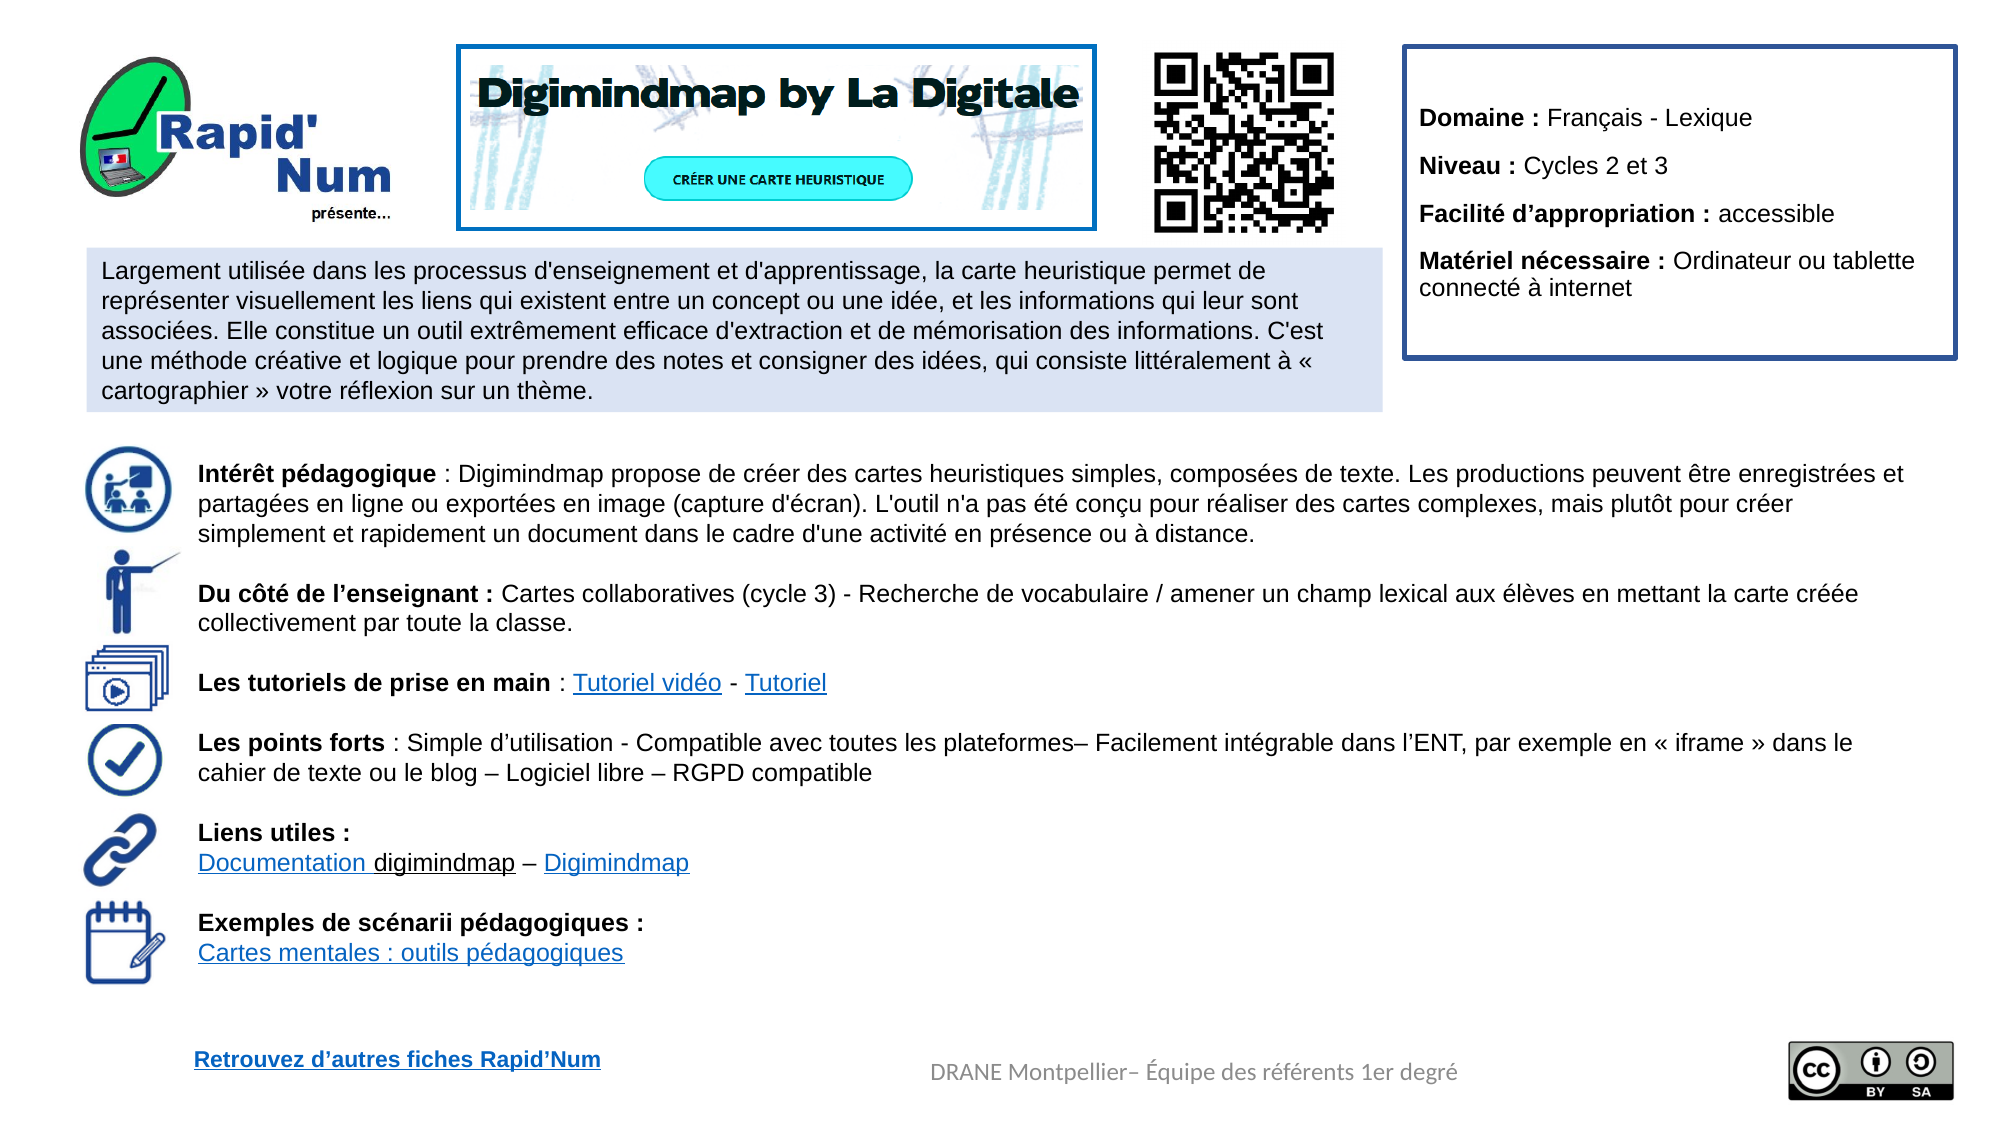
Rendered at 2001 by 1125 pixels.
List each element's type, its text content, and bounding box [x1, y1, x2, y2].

picture [82, 444, 174, 535]
picture [78, 546, 182, 801]
picture [1781, 1037, 1956, 1105]
text_box Largement utilisée dans les processus d'enseignement et d'apprentissage, la carte heuristique permet de représenter visuellement les liens qui existent entre un concept ou une idée, et les informations qui leur sont associées. Elle constitue un outil extrêmement efficace d'extraction et de mémorisation des informations. C'est une méthode créative et logique pour prendre des notes et consigner des idées, qui consiste littéralement à « cartographier » votre réflexion sur un thème. [86, 247, 1383, 413]
text_box [458, 46, 1095, 230]
picture [1142, 40, 1346, 245]
picture [78, 897, 170, 989]
subtitle Domaine : Français - Lexique Niveau : Cycles 2 et 3 Facilité d’appropriation : accessible Matériel nécessaire : Ordinateur ou tablette connecté à internet [1404, 46, 1956, 358]
footer DRANE Montpellier– Équipe des référents 1er degré [630, 1037, 1759, 1105]
picture [64, 45, 411, 232]
text_box Intérêt pédagogique : Digimindmap propose de créer des cartes heuristiques simples, composées de texte. Les productions peuvent être enregistrées et partagées en ligne ou exportées en image (capture d'écran). L'outil n'a pas été conçu pour réaliser des cartes complexes, mais plutôt pour créer simplement et rapidement un document dans le cadre d'une activité en présence ou à distance. Du côté de l’enseignant : Cartes collaboratives (cycle 3) - Recherche de vocabulaire / amener un champ lexical aux élèves en mettant la carte créée collectivement par toute la classe. Les tutoriels de prise en main : Tutoriel vidéo - Tutoriel Les points forts : Simple d’utilisation - Compatible avec toutes les plateformes– Facilement intégrable dans l’ENT, par exemple en « iframe » dans le cahier de texte ou le blog – Logiciel libre – RGPD compatible Liens utiles : Documentation digimindmap – Digimindmap Exemples de scénarii pédagogiques : Cartes mentales : outils pédagogiques [183, 449, 1932, 974]
picture [470, 65, 1083, 210]
picture [78, 808, 162, 892]
text_box Retrouvez d’autres fiches Rapid’Num [178, 1037, 630, 1080]
